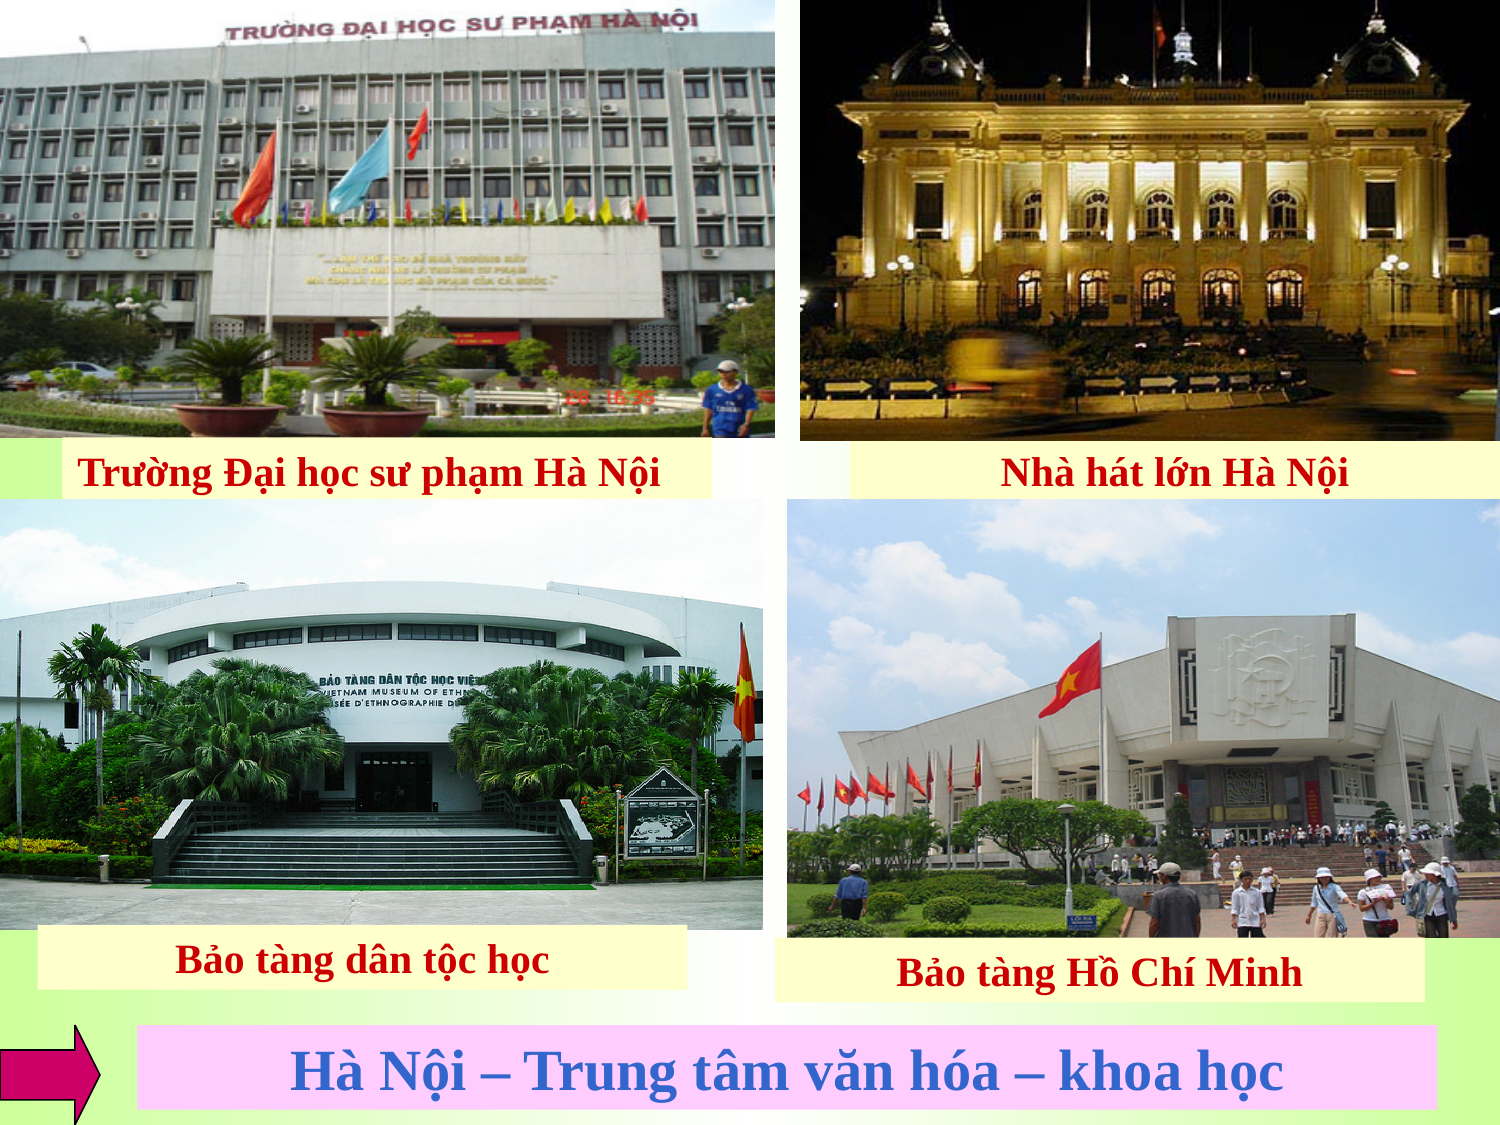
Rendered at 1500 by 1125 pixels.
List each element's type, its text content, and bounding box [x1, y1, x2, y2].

text_box Nhà hát lớn Hà Nội [849, 448, 1500, 499]
picture [0, 499, 763, 930]
picture [799, 0, 1500, 441]
picture [0, 0, 776, 438]
text_box Bảo tàng dân tộc học [37, 939, 688, 990]
picture [787, 499, 1500, 938]
text_box Bảo tàng Hồ Chí Minh [774, 937, 1425, 1003]
text_box Trường Đại học sư phạm Hà Nội [62, 446, 713, 498]
text_box Hà Nội – Trung tâm văn hóa – khoa học [137, 1025, 1438, 1110]
text_box [0, 1025, 100, 1125]
